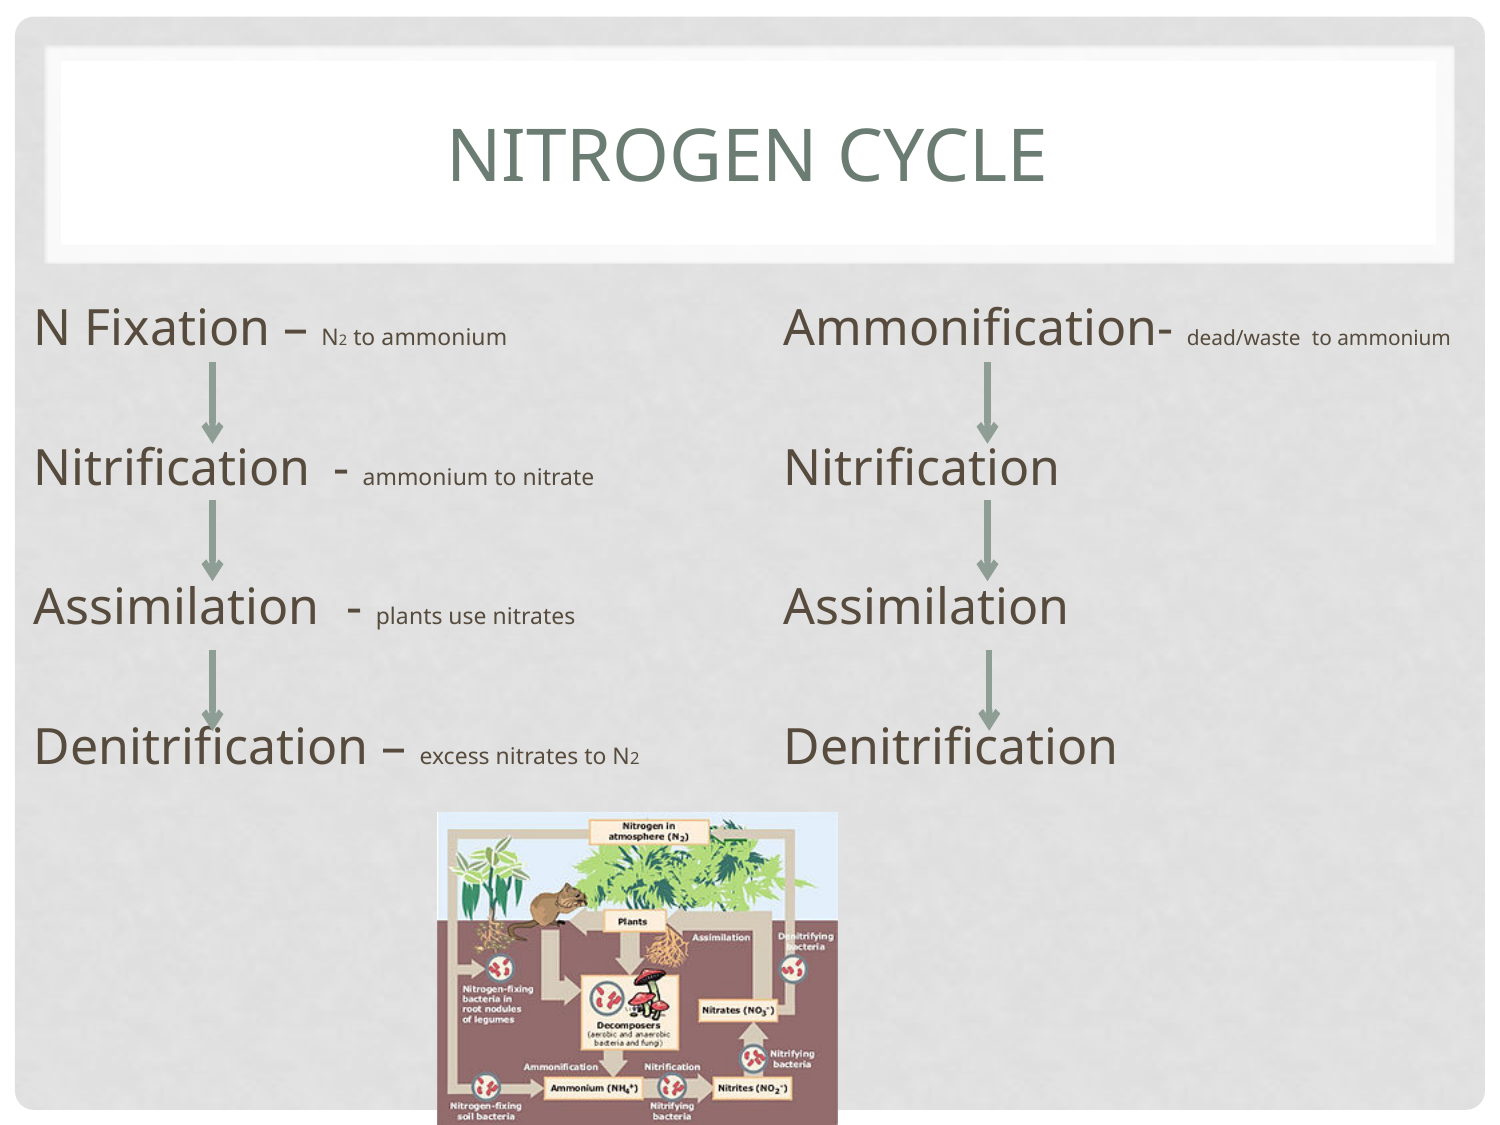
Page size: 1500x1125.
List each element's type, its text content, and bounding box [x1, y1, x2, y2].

title Nitrogen cycle [69, 66, 1425, 238]
list N Fixation – N2 to ammonium Ammonification- dead/waste to ammonium Nitrification - ammonium to nitrate Nitrification Assimilation - plants use nitrates Assimilation Denitrification – excess nitrates to N2 Denitrification [0, 287, 1488, 1005]
picture [437, 812, 838, 1125]
